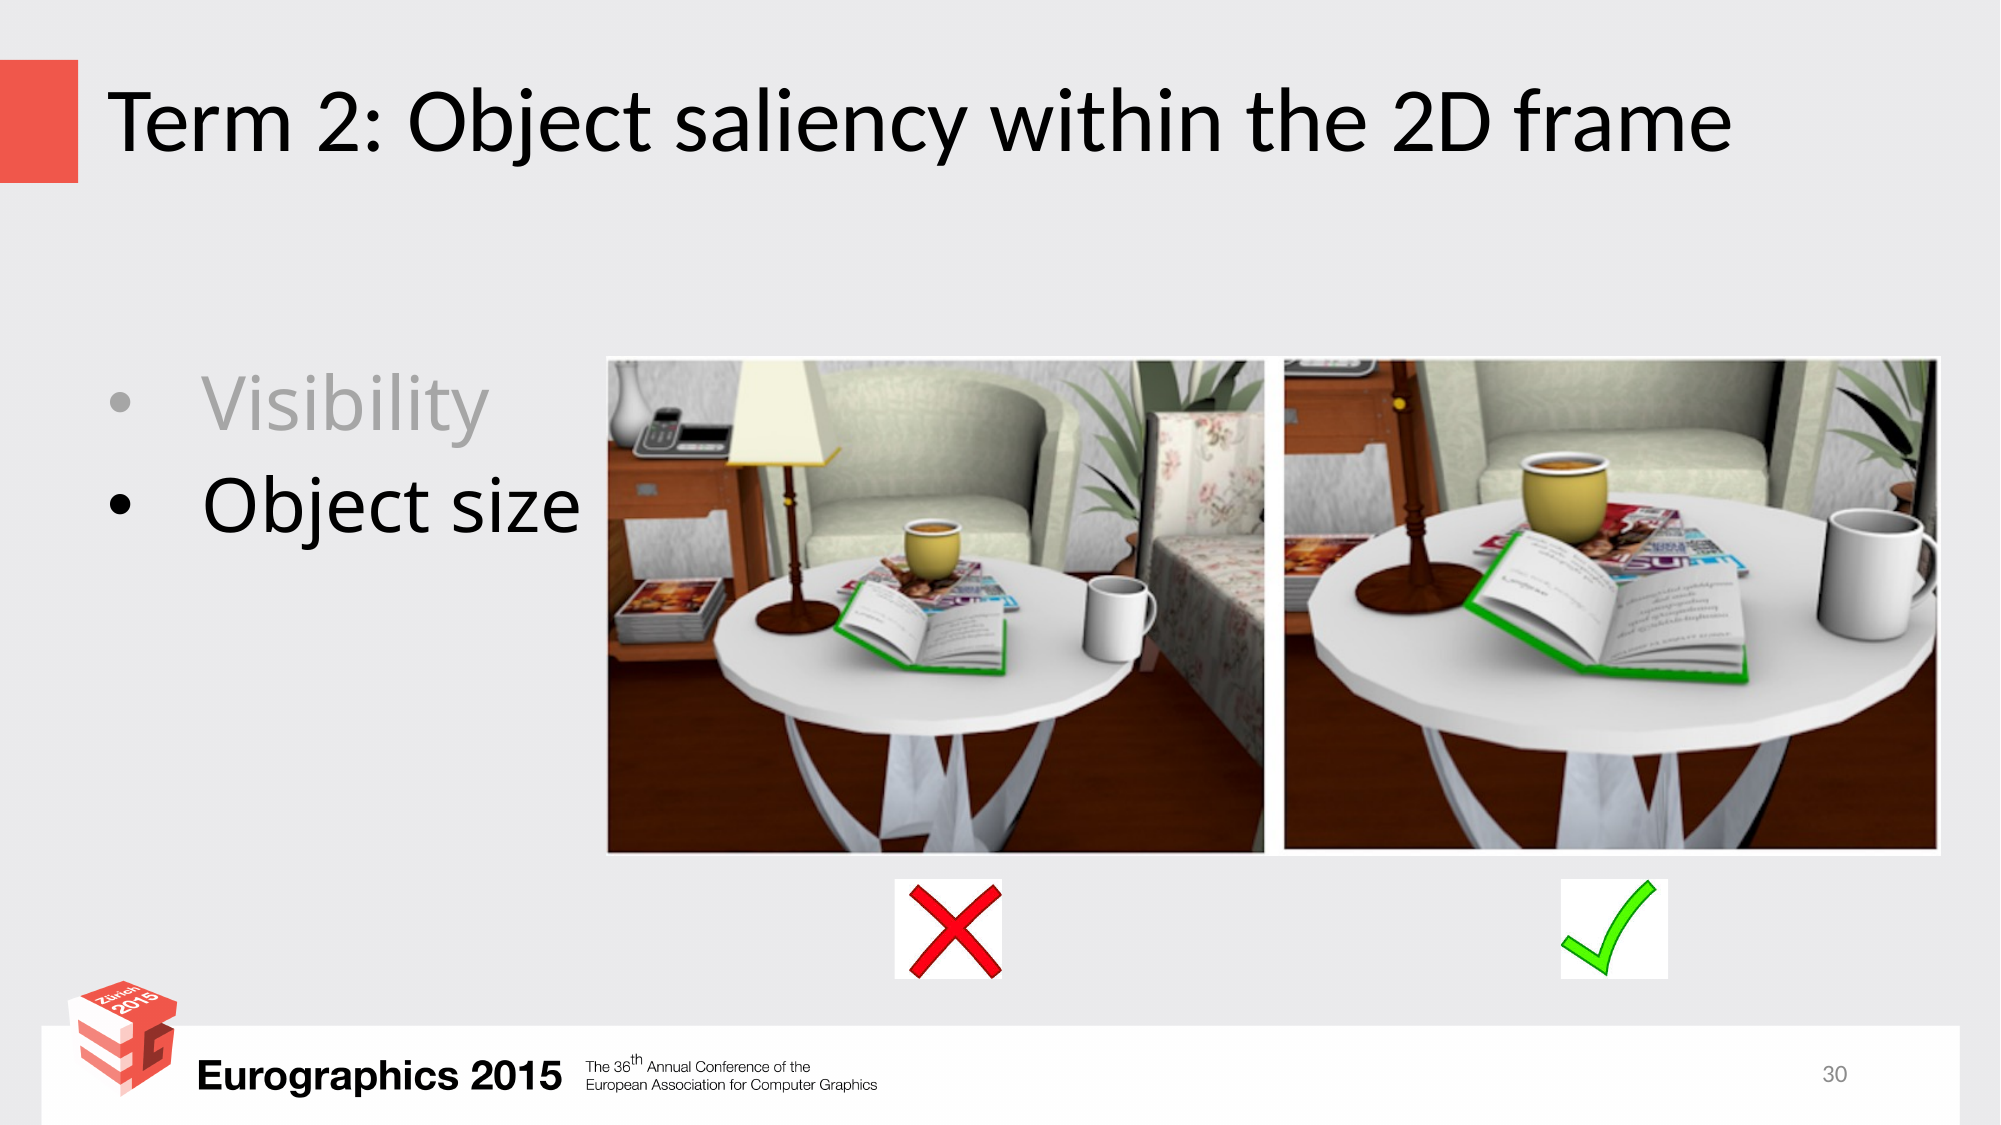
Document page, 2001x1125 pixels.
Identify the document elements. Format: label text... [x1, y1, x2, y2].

title Term 2: Object saliency within the 2D frame [78, 59, 1922, 183]
slide_number 30 [1737, 1045, 1863, 1103]
picture [0, 0, 2001, 1125]
list Visibility Object size [78, 357, 1922, 1045]
